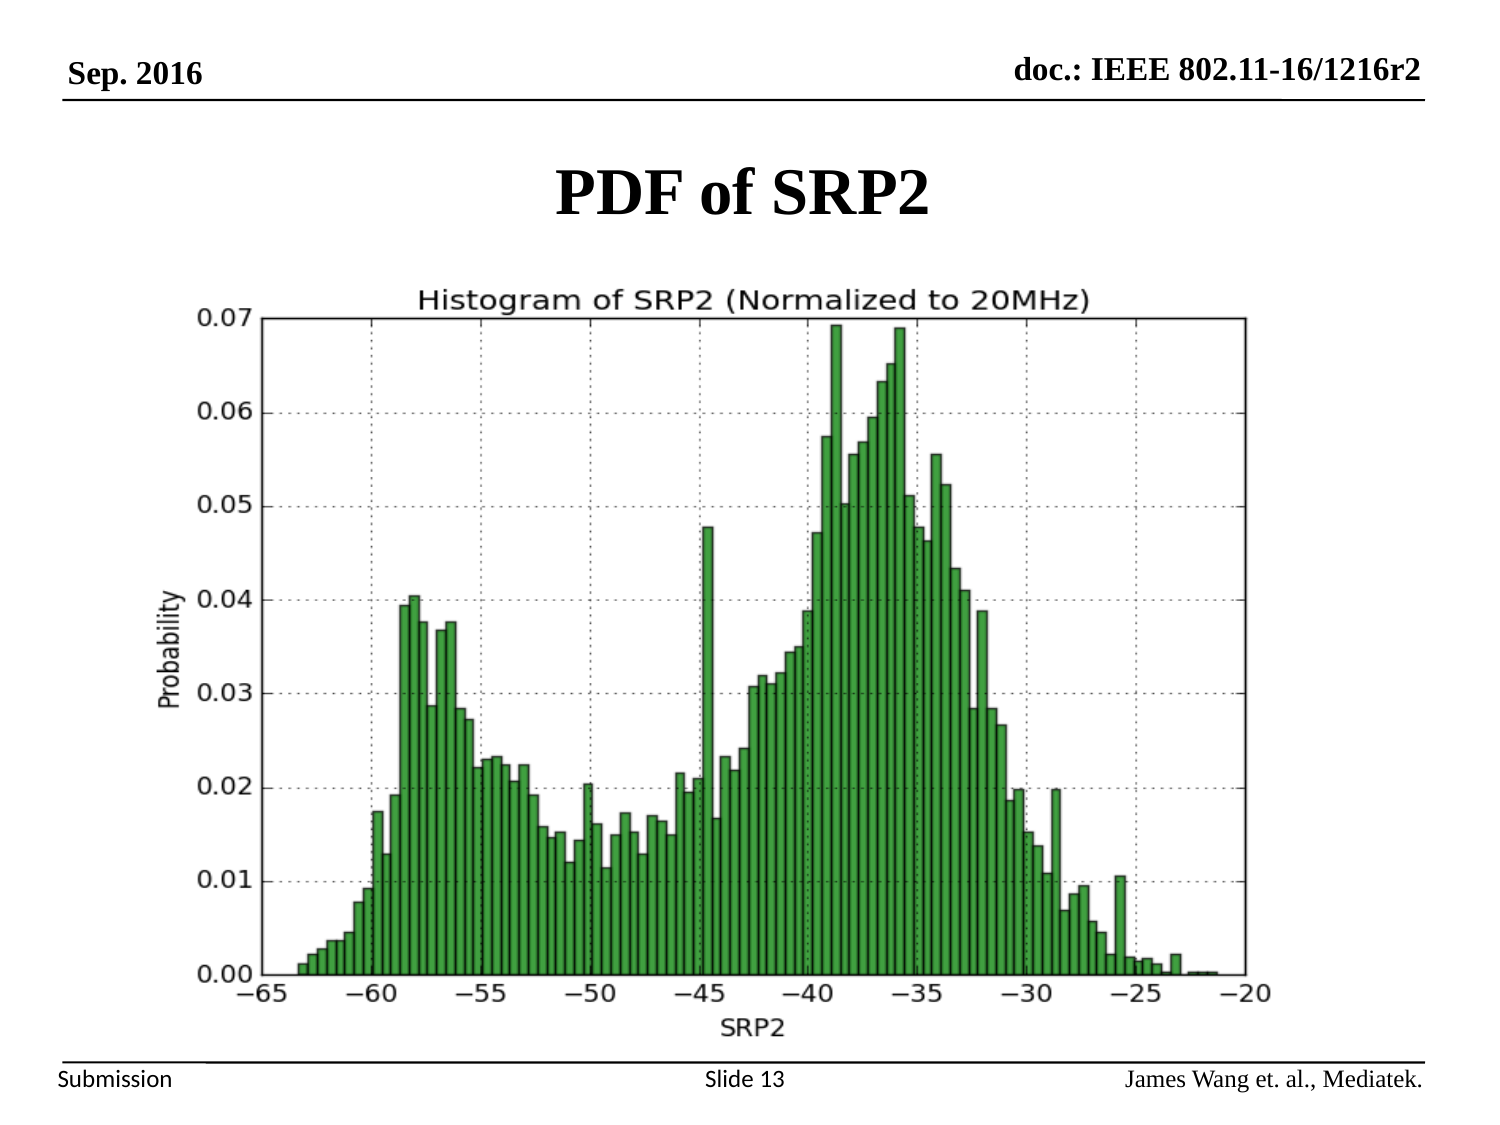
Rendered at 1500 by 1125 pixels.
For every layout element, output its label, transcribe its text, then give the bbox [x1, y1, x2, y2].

slide_number Slide 13 [702, 1066, 788, 1093]
picture [103, 237, 1372, 1058]
title PDF of SRP2 [62, 112, 1426, 263]
